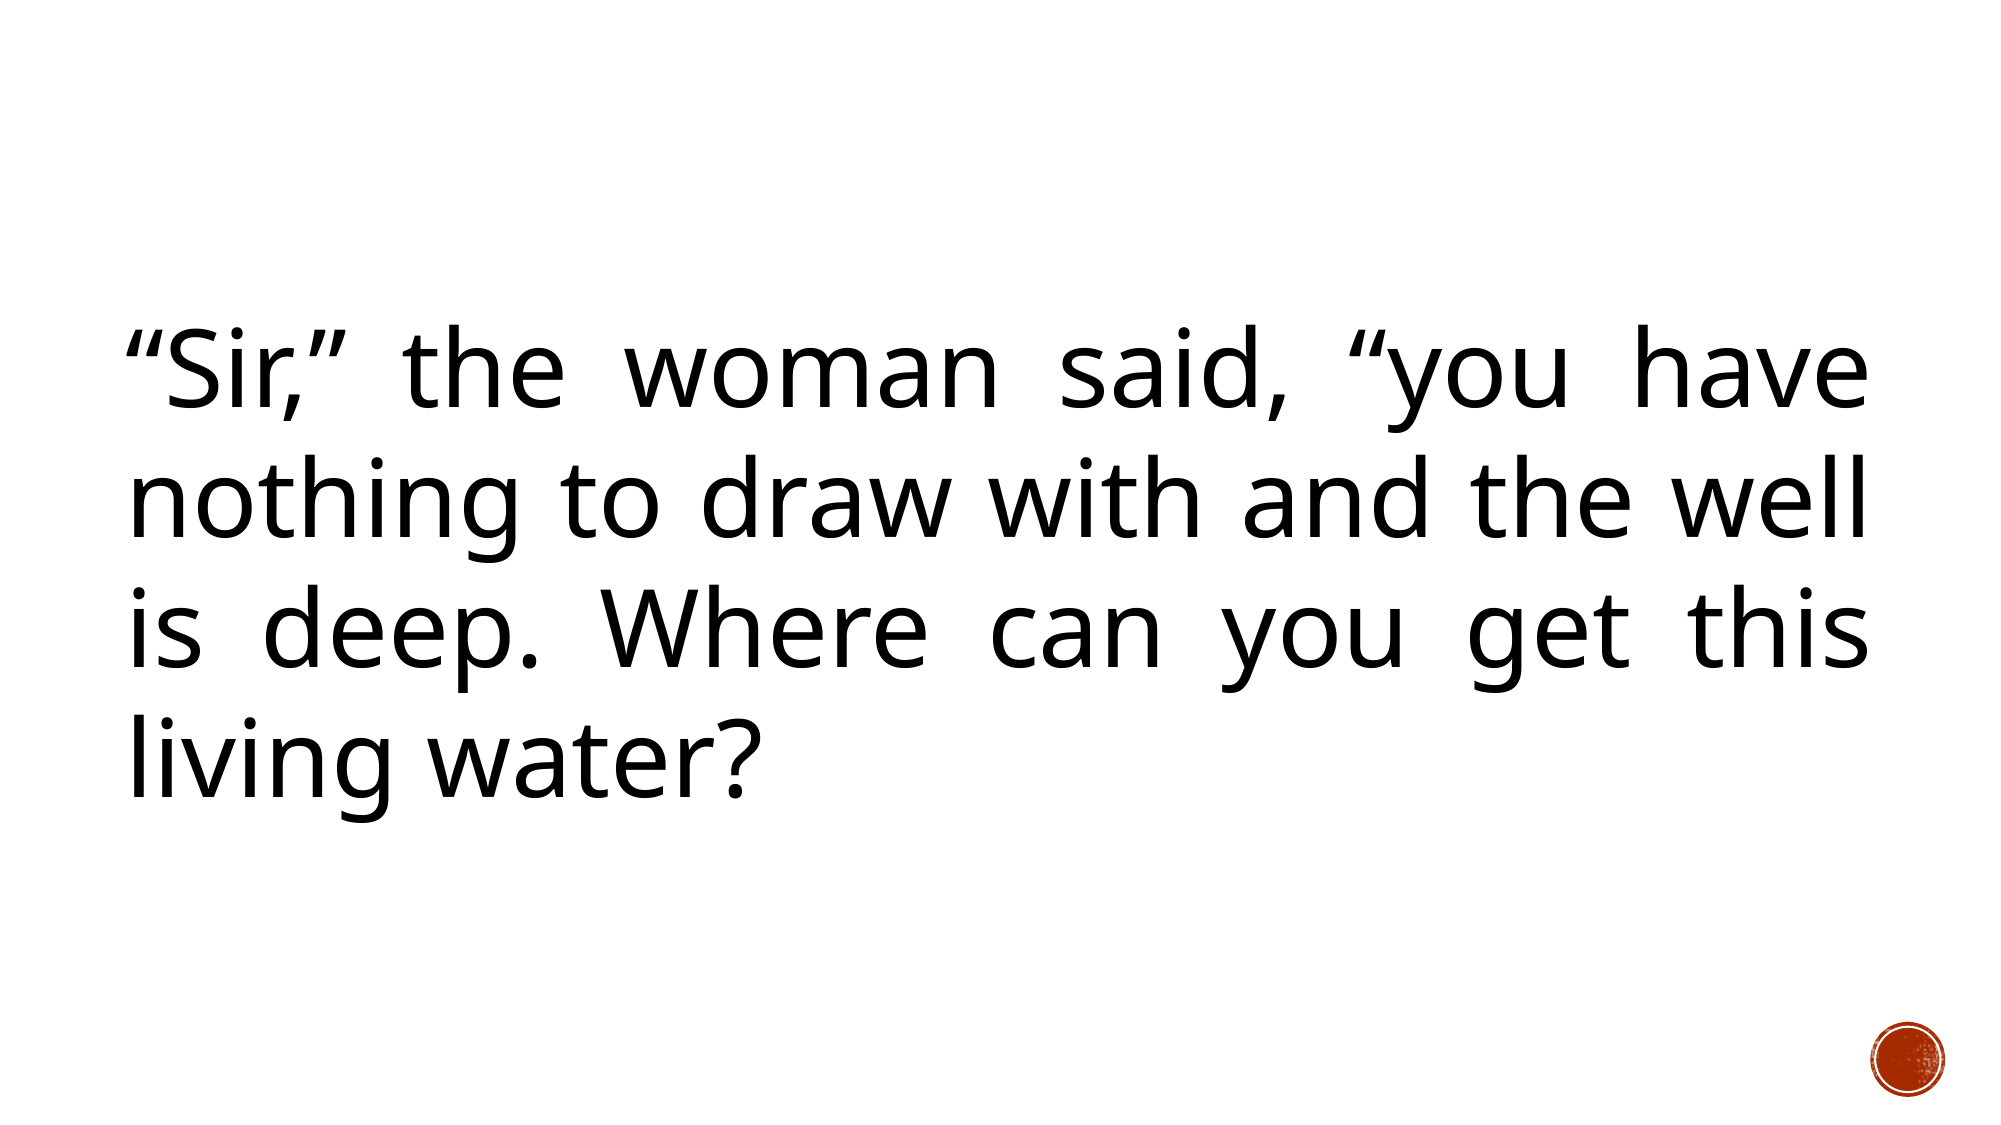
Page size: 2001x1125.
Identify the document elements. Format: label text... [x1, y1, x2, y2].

text_box “Sir,” the woman said, “you have nothing to draw with and the well is deep. Where can you get this living water? [110, 292, 1889, 827]
